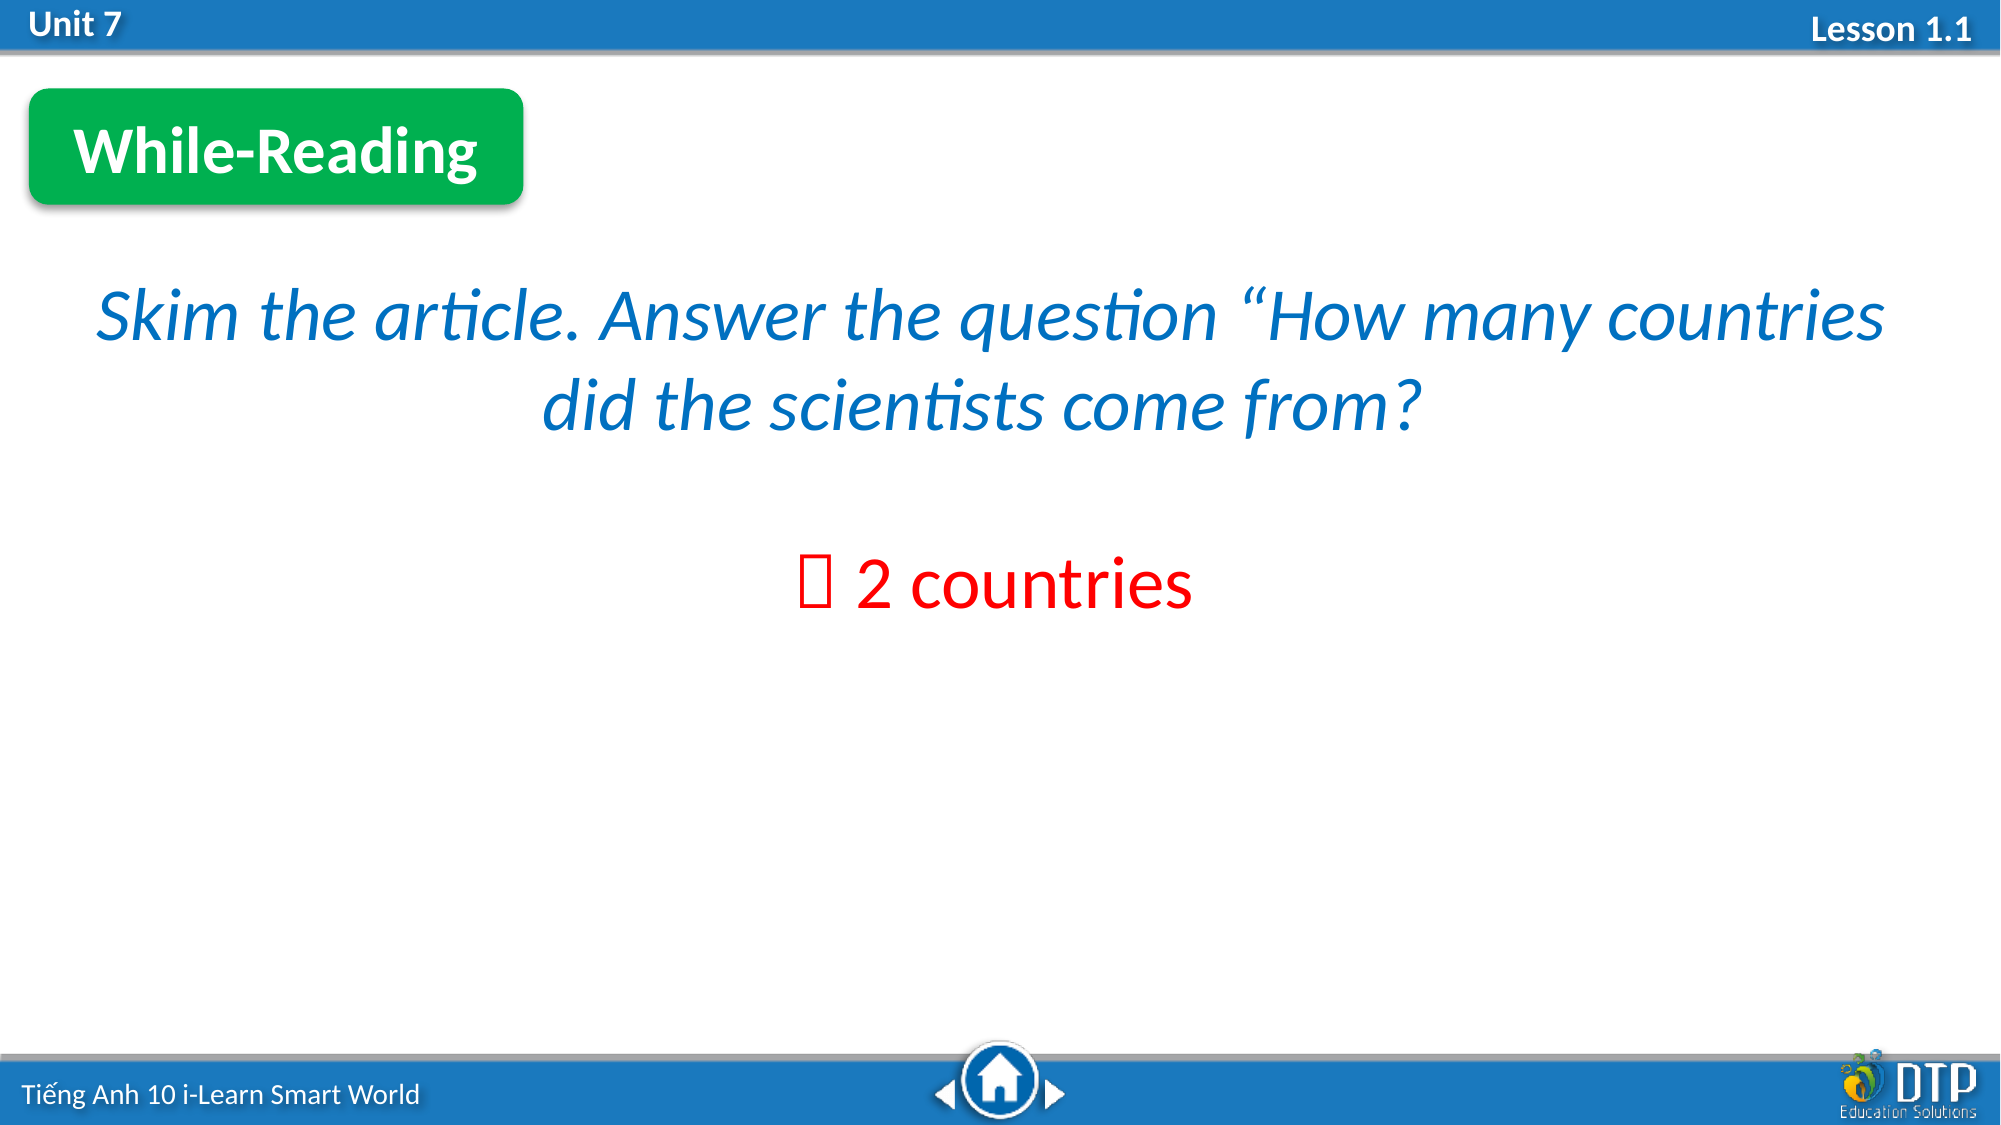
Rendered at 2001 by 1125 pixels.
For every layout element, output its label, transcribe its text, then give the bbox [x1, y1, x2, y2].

text_box While-Reading [27, 87, 525, 206]
text_box Skim the article. Answer the question “How many countries did the scientists come from? [59, 258, 1925, 454]
text_box  2 countries [778, 526, 1210, 631]
picture [0, 0, 2001, 1125]
